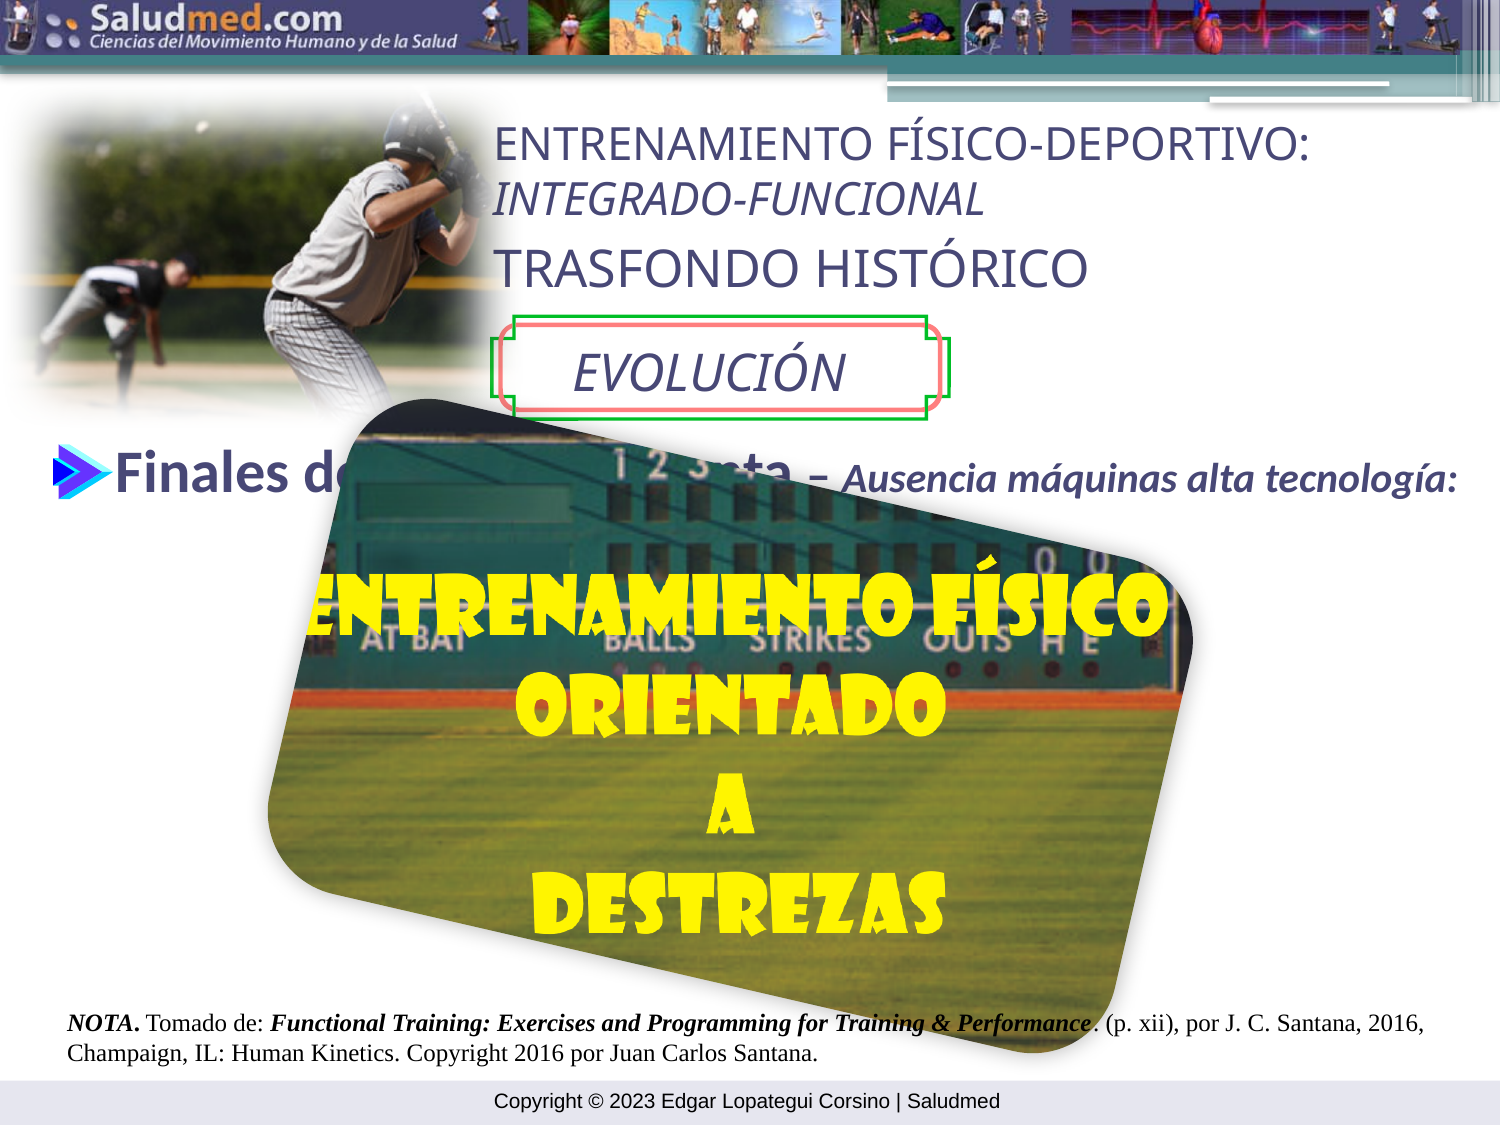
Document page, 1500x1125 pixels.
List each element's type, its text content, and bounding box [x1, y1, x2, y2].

picture [52, 444, 114, 500]
text_box NOTA. Tomado de: Functional Training: Exercises and Programming for Training & Performance. (p. xii), por J. C. Santana, 2016, Champaign, IL: Human Kinetics. Copyright 2016 por Juan Carlos Santana. [52, 999, 1459, 1059]
text_box Finales de los años Sesenta – Ausencia máquinas alta tecnología: [649, 432, 1489, 513]
picture [0, 0, 1460, 55]
text_box Finales de los años Sesenta – Ausencia máquinas alta tecnología: [101, 440, 339, 513]
text_box ENTRENAMIENTO FÍSICO-DEPORTIVO: INTEGRADO-FUNCIONAL [532, 101, 1483, 238]
picture [0, 79, 1193, 999]
text_box TRASFONDO HISTÓRICO [532, 231, 1447, 303]
